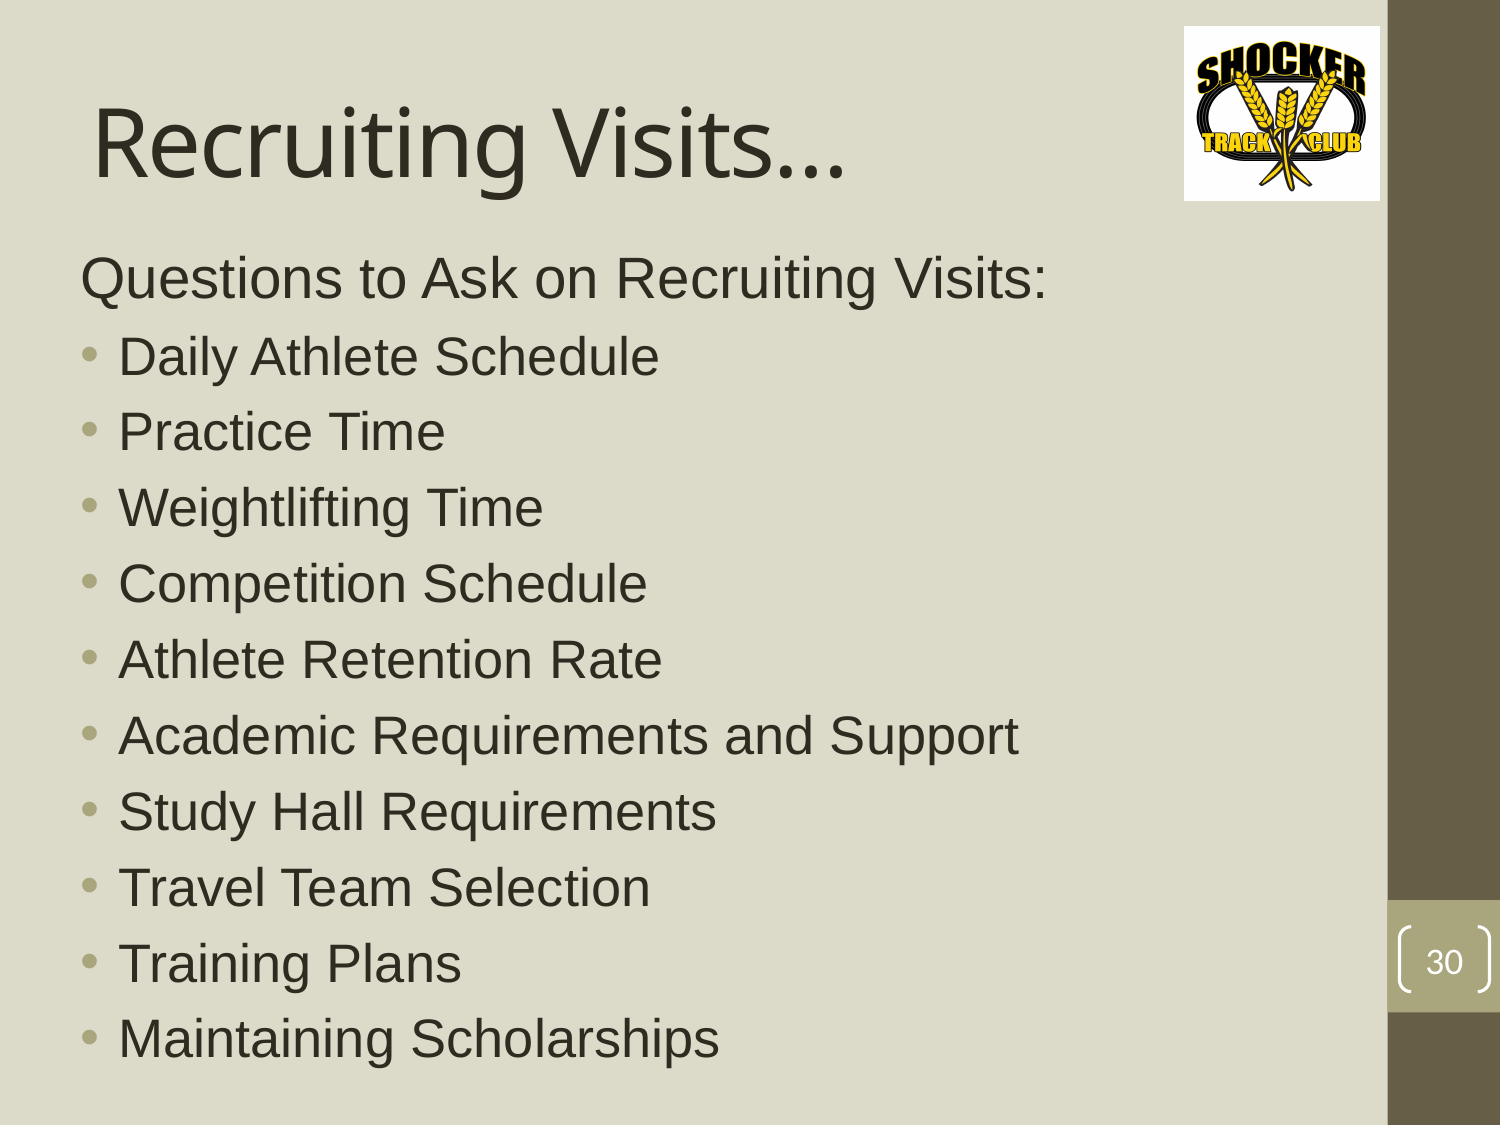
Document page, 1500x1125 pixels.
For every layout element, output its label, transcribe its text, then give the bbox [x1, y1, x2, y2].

picture [1184, 25, 1380, 202]
list Questions to Ask on Recruiting Visits: Daily Athlete Schedule Practice Time Weightlifting Time Competition Schedule Athlete Retention Rate Academic Requirements and Support Study Hall Requirements Travel Team Selection Training Plans Maintaining Scholarships [46, 232, 1380, 1098]
title Recruiting Visits… [75, 45, 1325, 232]
slide_number 30 [1397, 925, 1492, 994]
